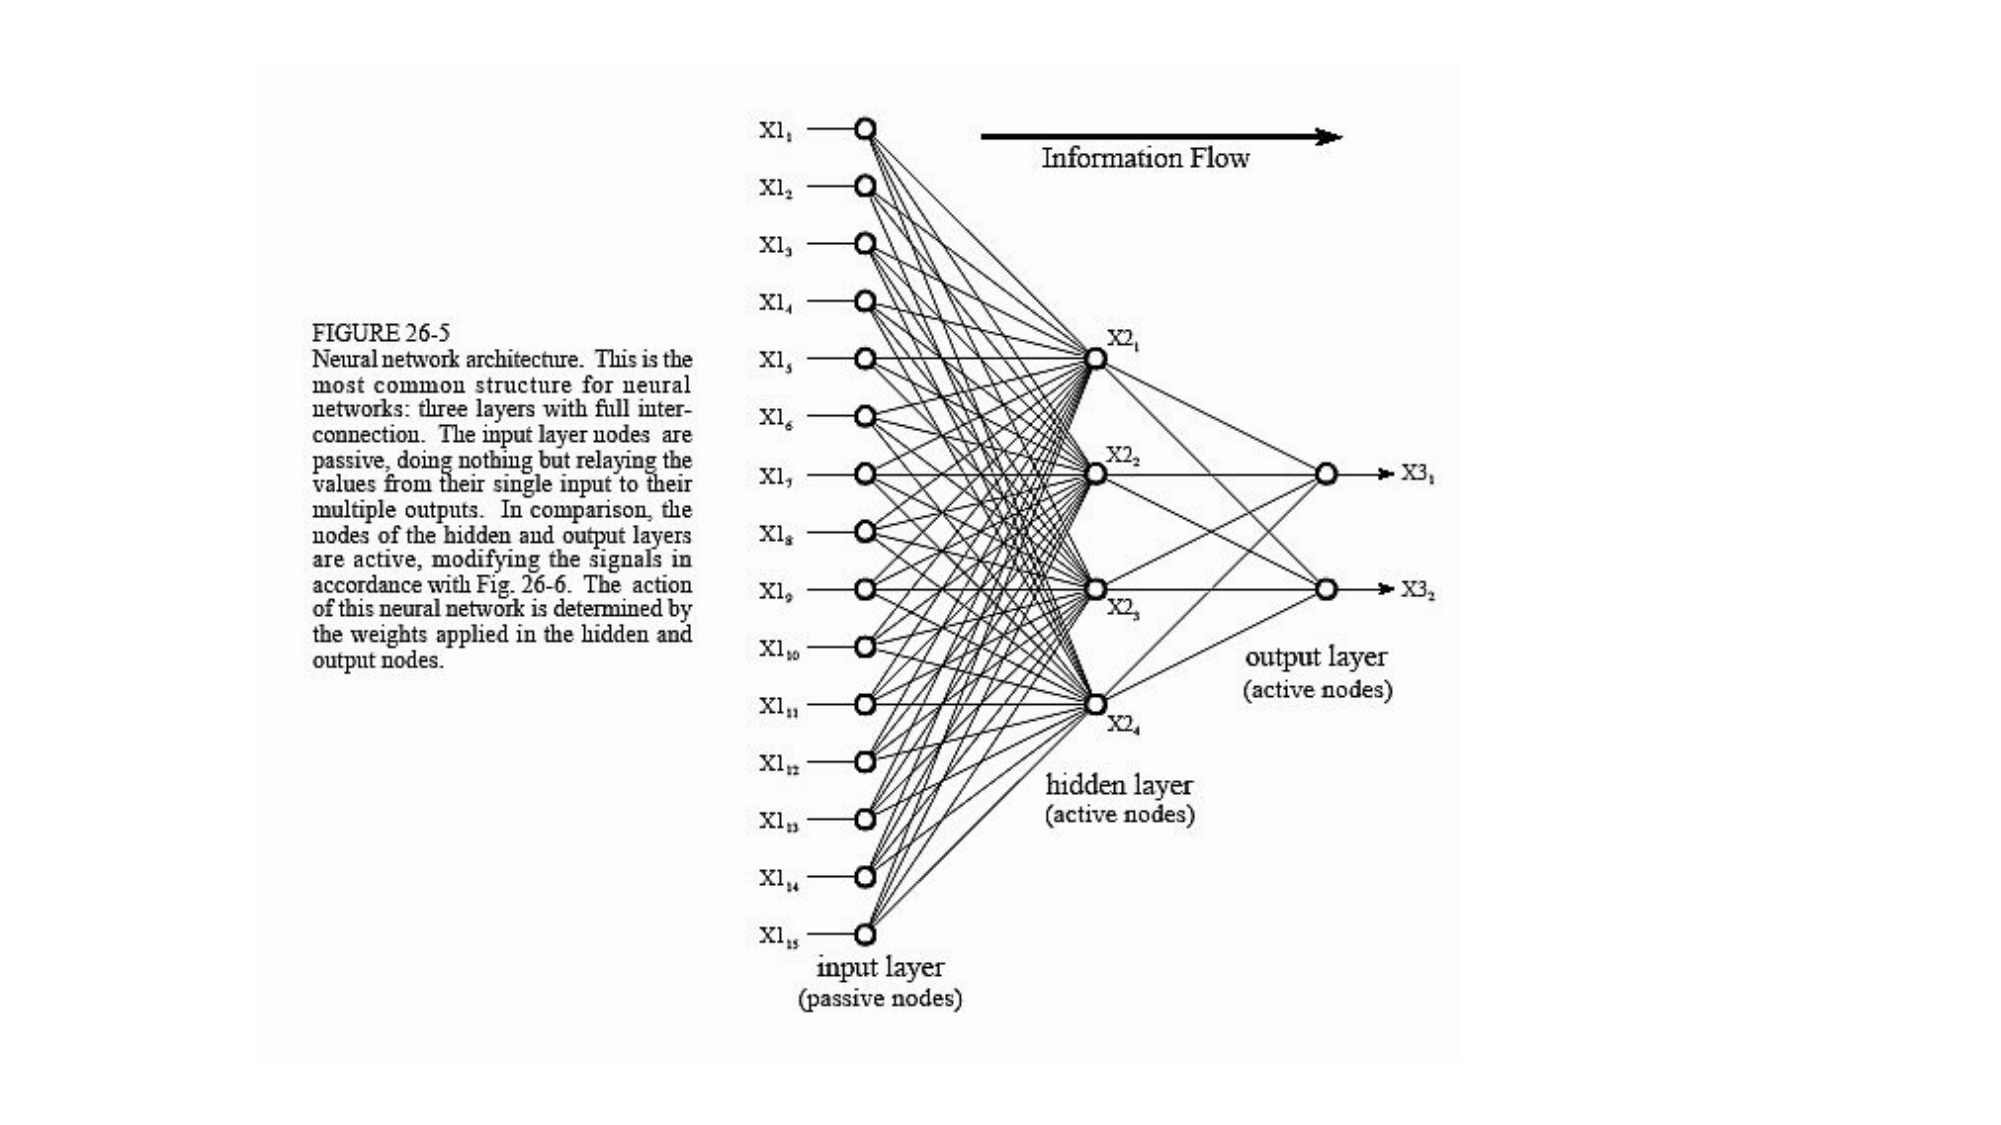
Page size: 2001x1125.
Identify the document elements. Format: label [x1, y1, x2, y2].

list [256, 63, 1460, 1062]
